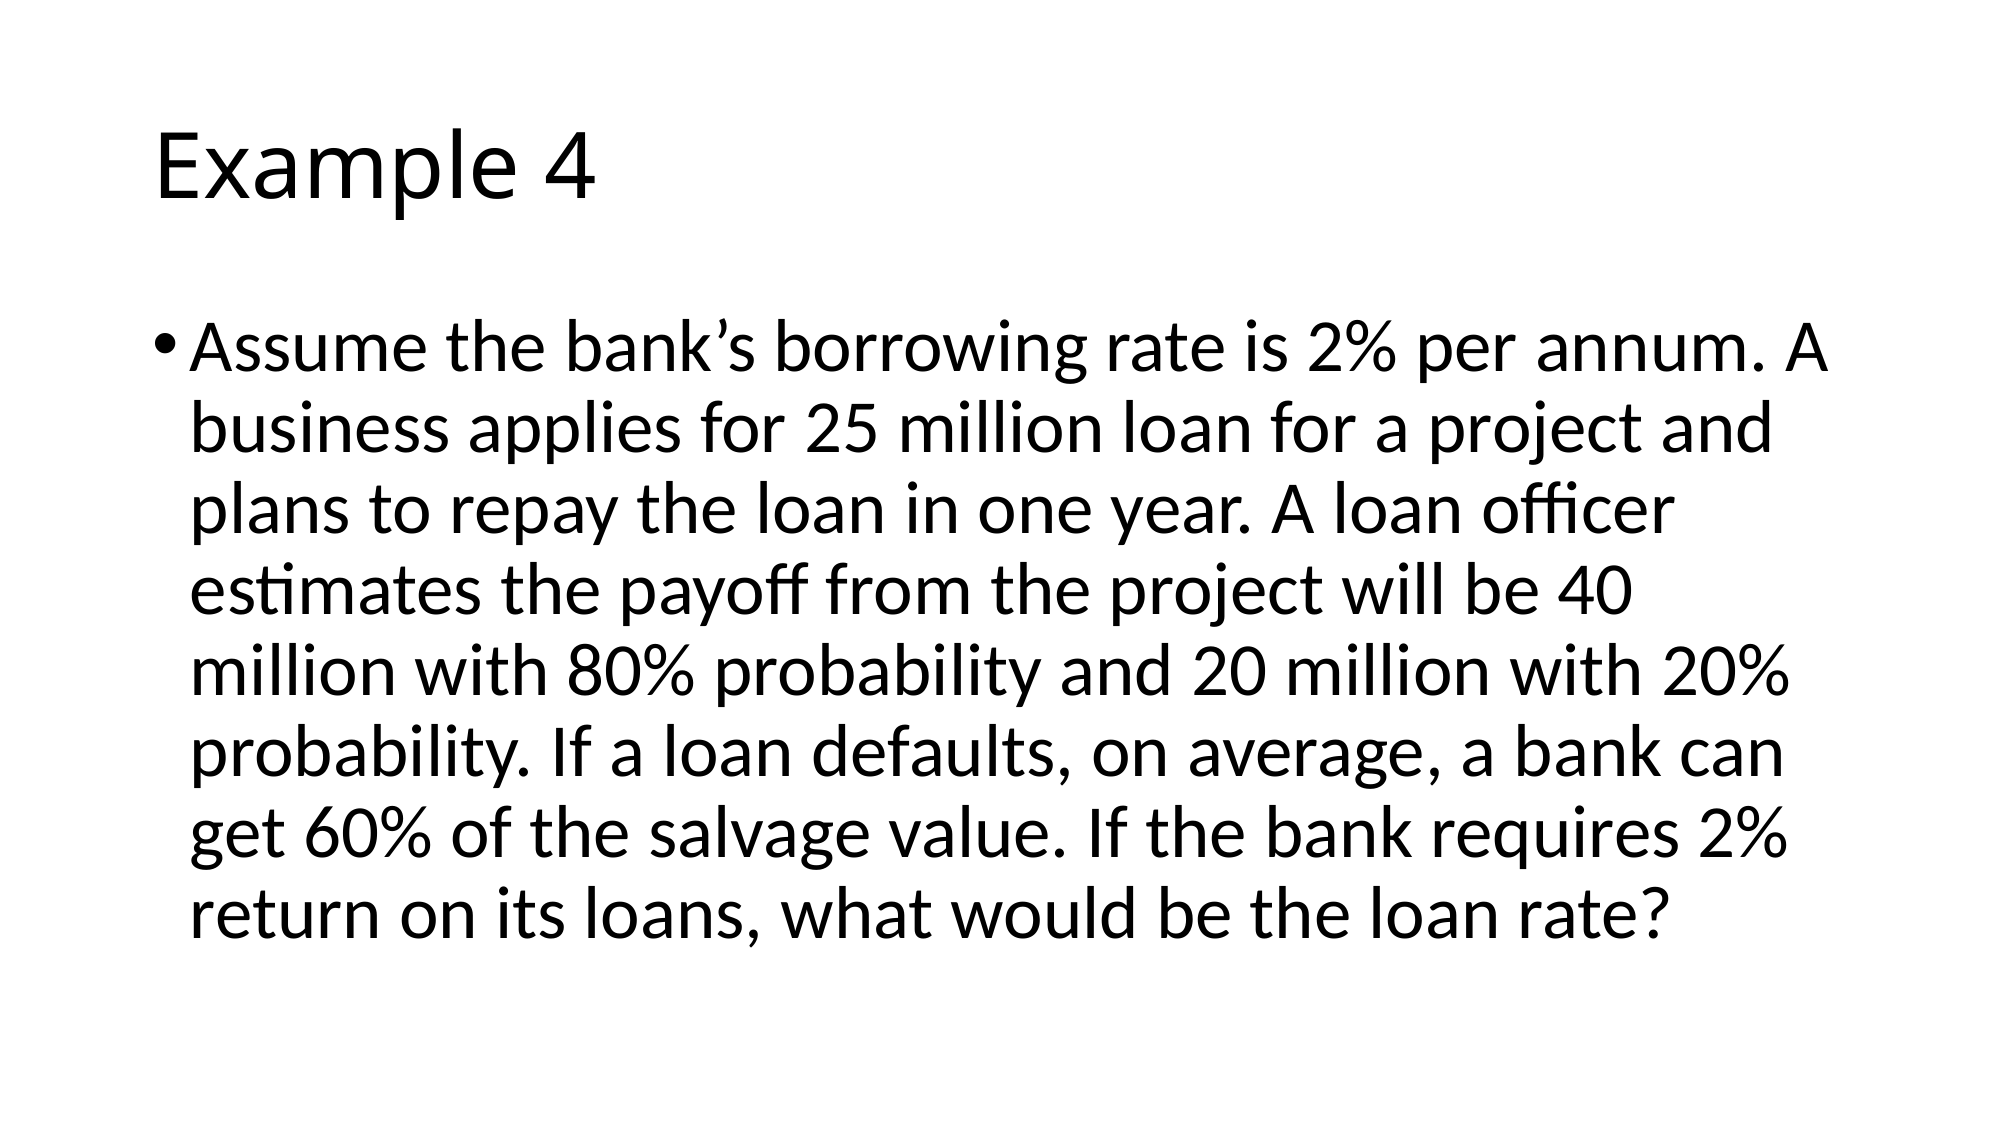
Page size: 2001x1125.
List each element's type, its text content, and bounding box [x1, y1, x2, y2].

title Example 4 [137, 59, 1863, 278]
list Assume the bank’s borrowing rate is 2% per annum. A business applies for 25 million loan for a project and plans to repay the loan in one year. A loan officer estimates the payoff from the project will be 40 million with 80% probability and 20 million with 20% probability. If a loan defaults, on average, a bank can get 60% of the salvage value. If the bank requires 2% return on its loans, what would be the loan rate? [137, 299, 1863, 1014]
